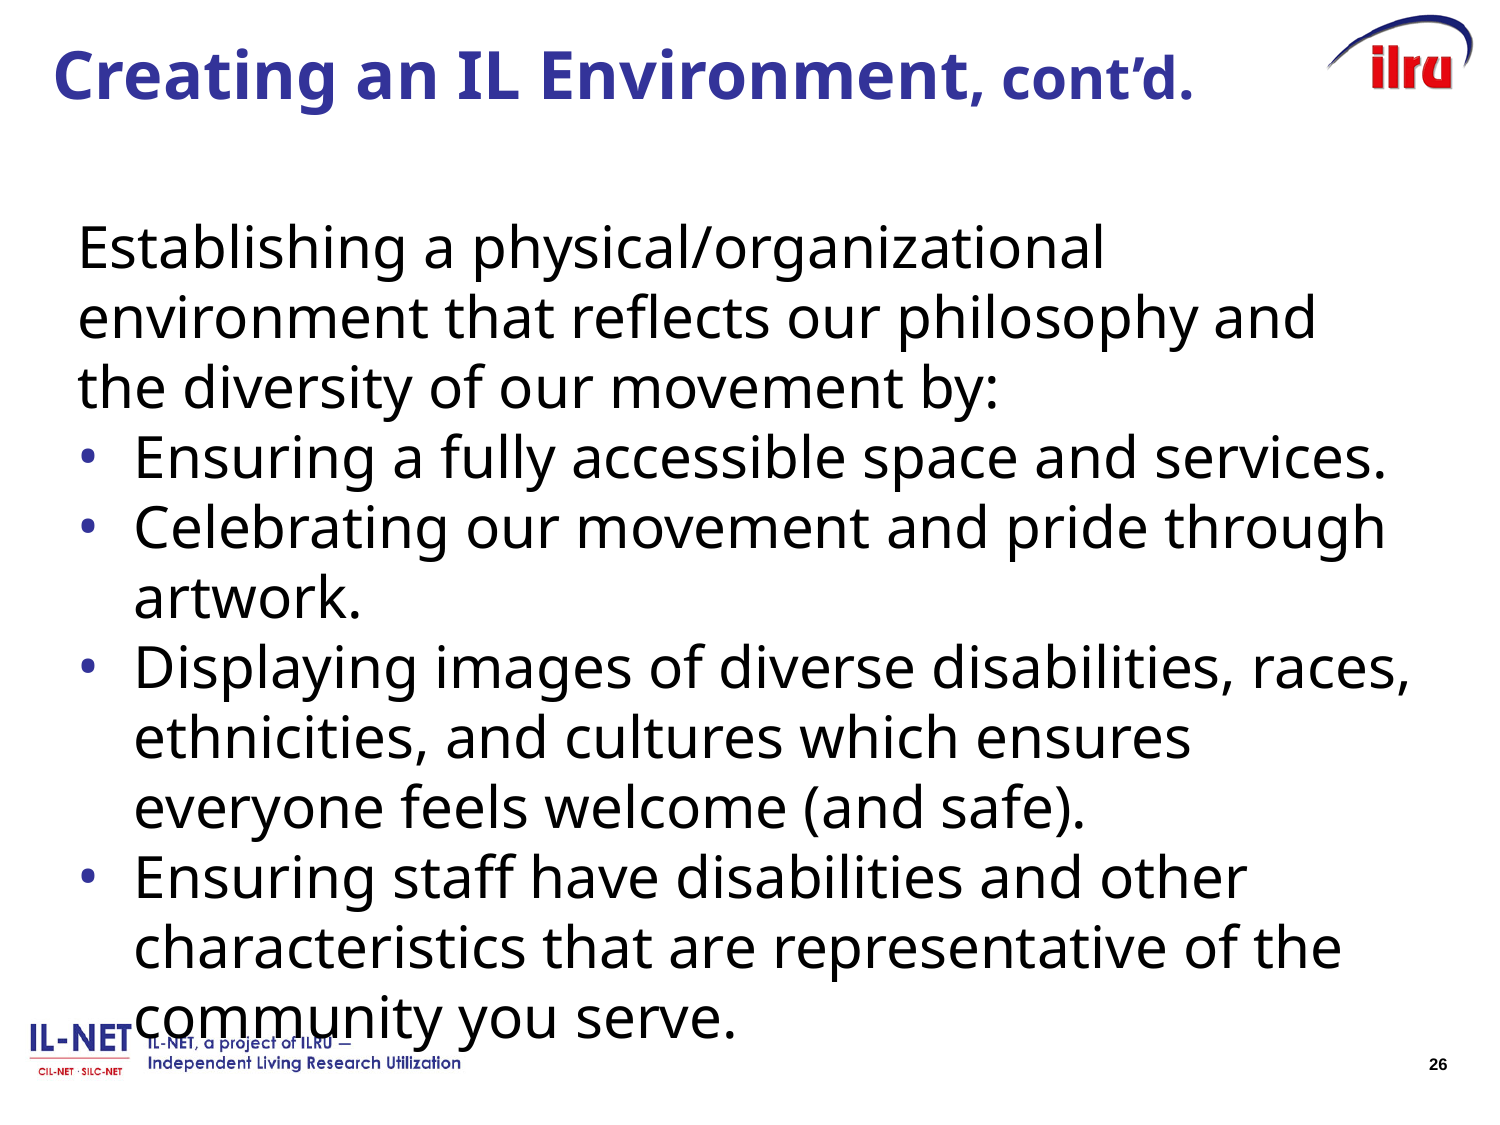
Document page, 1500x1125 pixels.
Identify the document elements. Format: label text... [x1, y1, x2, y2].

picture [1325, 12, 1488, 90]
title Creating an IL Environment, cont’d. [37, 24, 1300, 155]
picture [12, 1005, 478, 1092]
list Establishing a physical/organizational environment that reflects our philosophy and the diversity of our movement by: Ensuring a fully accessible space and services. Celebrating our movement and pride through artwork. Displaying images of diverse disabilities, races, ethnicities, and cultures which ensures everyone feels welcome (and safe). Ensuring staff have disabilities and other characteristics that are representative of the community you serve. [62, 137, 1438, 1000]
